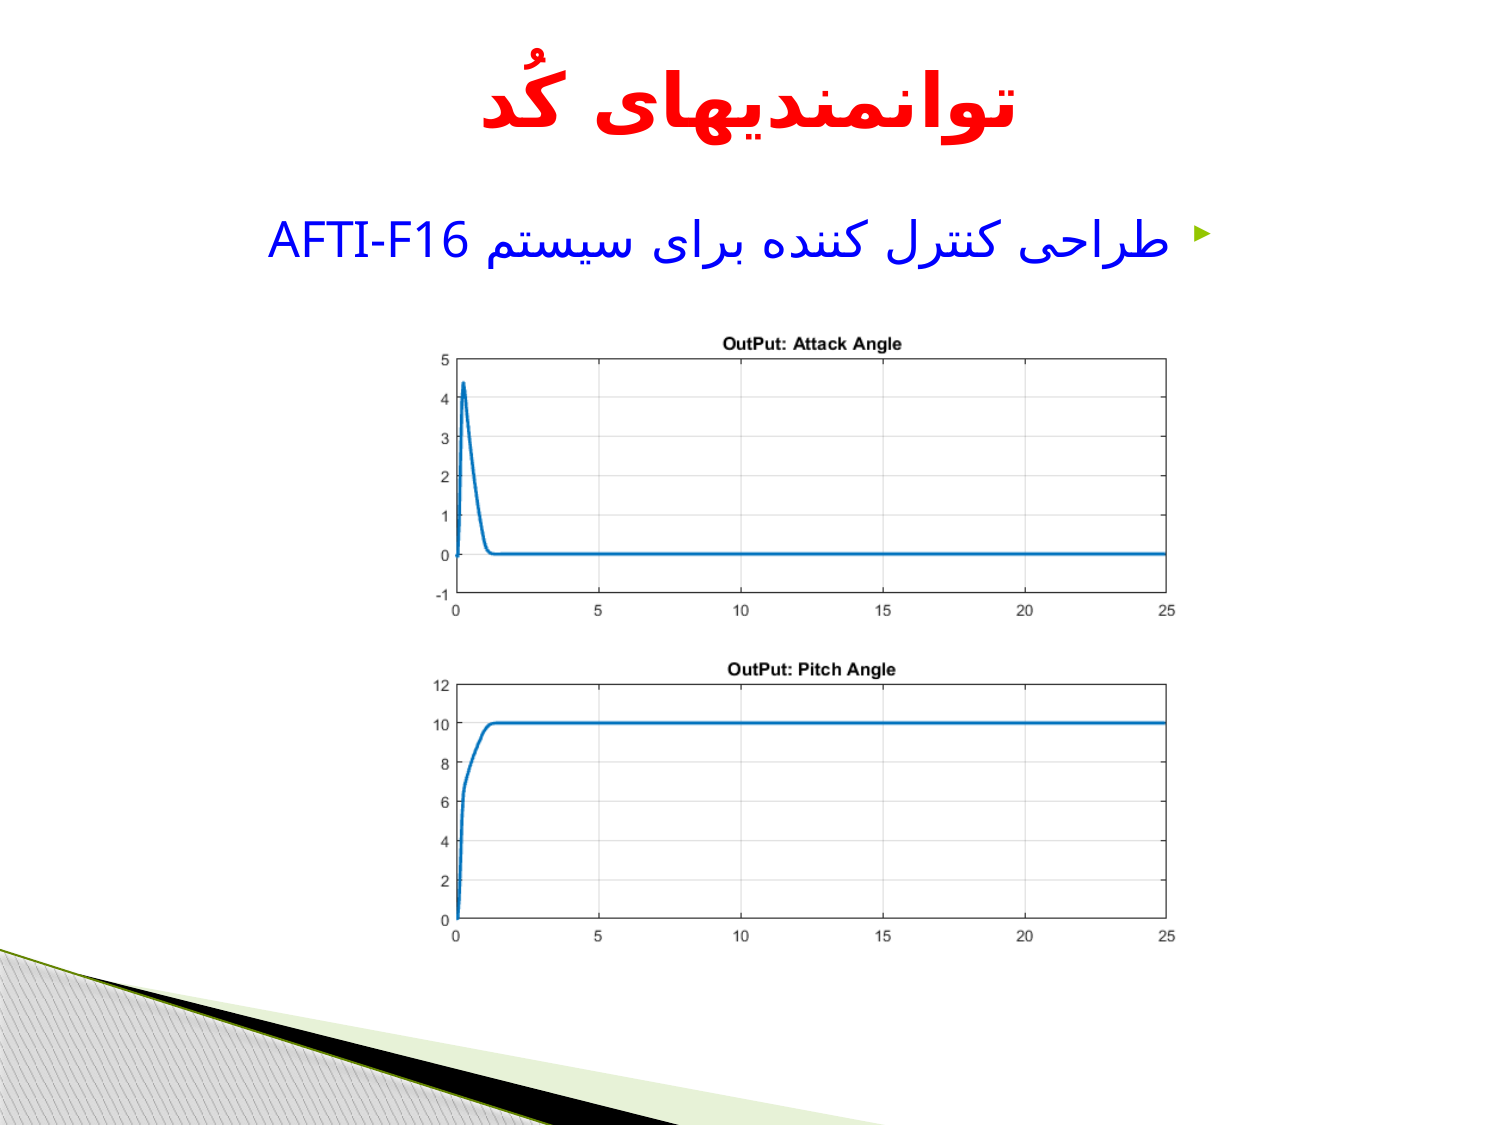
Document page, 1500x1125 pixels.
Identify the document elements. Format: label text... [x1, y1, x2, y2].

picture [337, 307, 1254, 995]
list طراحی کنترل کننده برای سیستم AFTI-F16 [75, 200, 1425, 986]
title توانمندیهای کُد [75, 3, 1425, 192]
